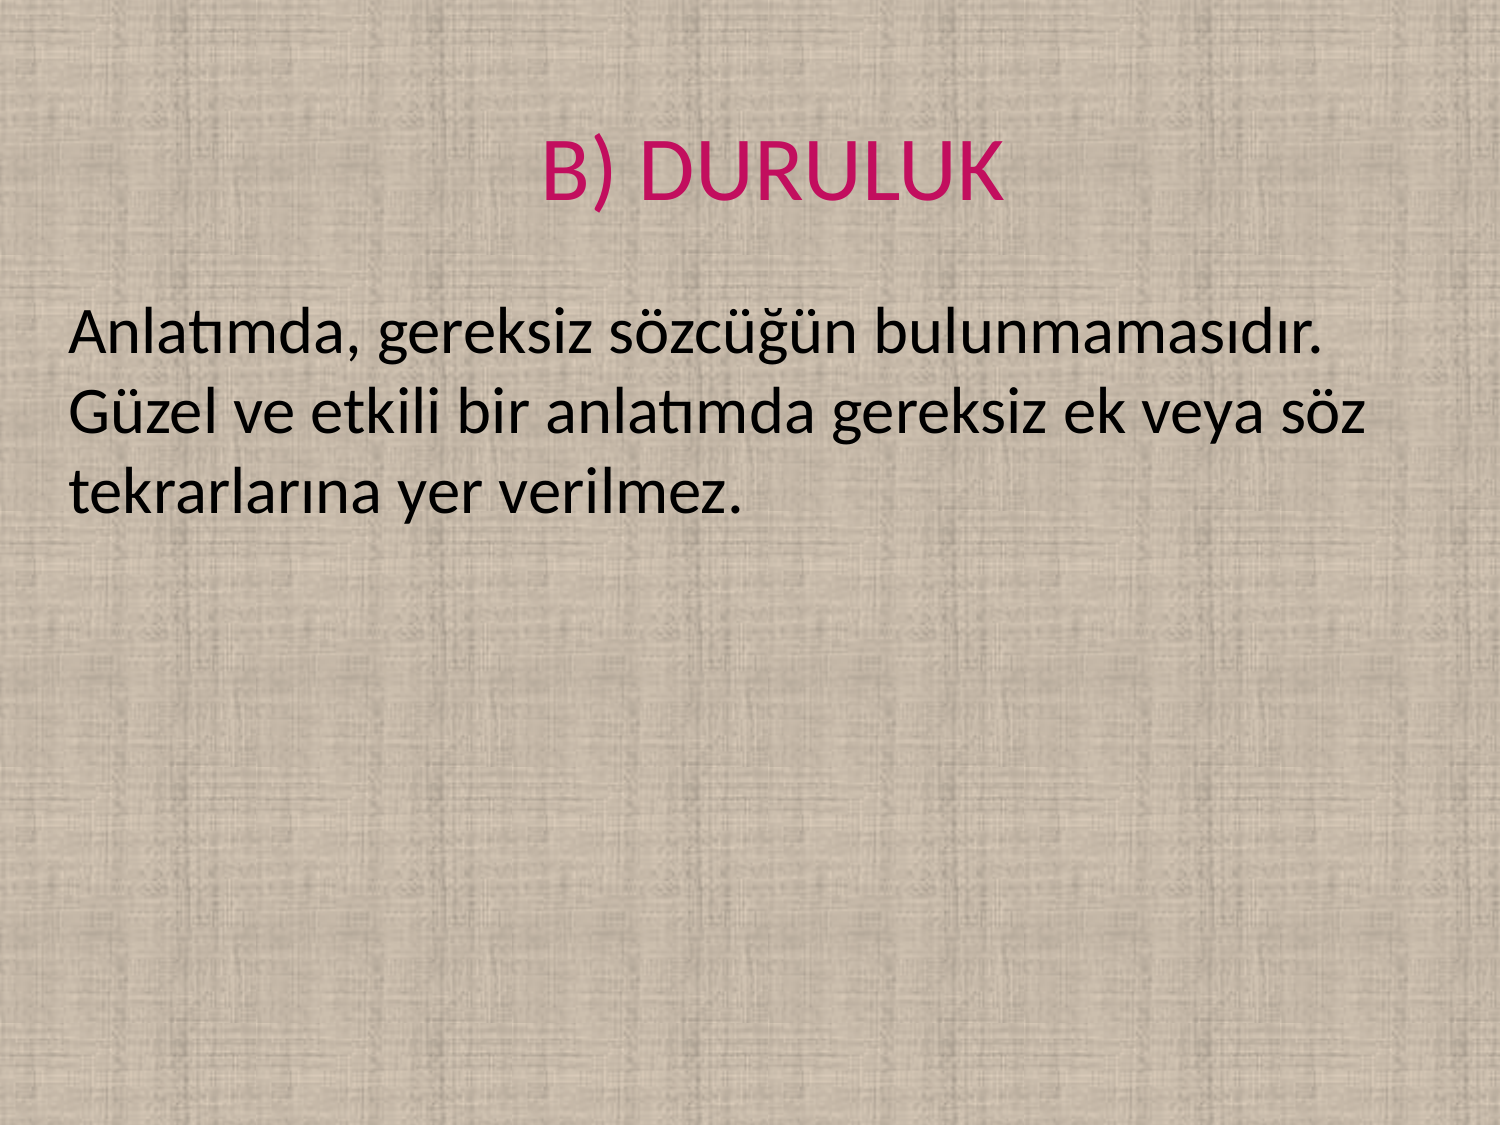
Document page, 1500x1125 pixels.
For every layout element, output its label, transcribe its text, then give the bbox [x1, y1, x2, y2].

subtitle Anlatımda, gereksiz sözcüğün bulunmamasıdır. Güzel ve etkili bir anlatımda gereksiz ek veya söz tekrarlarına yer verilmez. [53, 278, 1459, 1071]
title B) DURULUK [135, 42, 1411, 278]
